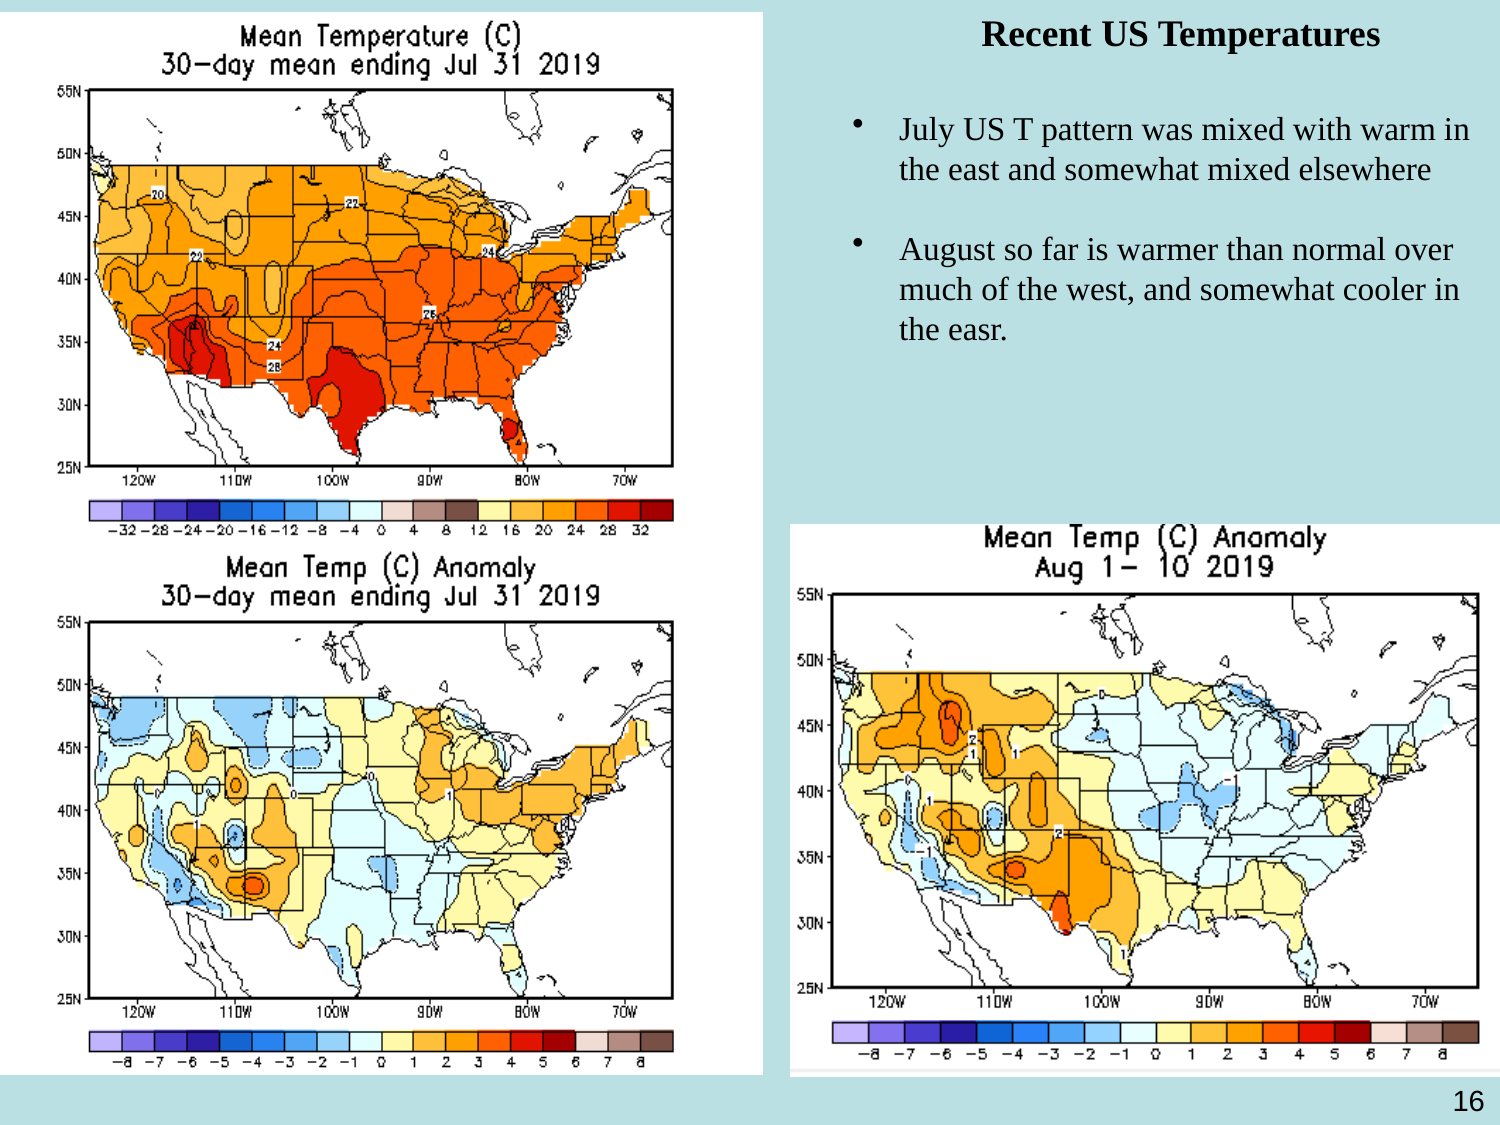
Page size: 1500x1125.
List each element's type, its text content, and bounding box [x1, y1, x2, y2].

picture [790, 524, 1500, 1077]
text_box July US T pattern was mixed with warm in the east and somewhat mixed elsewhere August so far is warmer than normal over much of the west, and somewhat cooler in the easr. [837, 99, 1500, 355]
slide_number 16 [1437, 1084, 1500, 1121]
text_box Recent US Temperatures [924, 1, 1438, 62]
picture [0, 12, 763, 1076]
